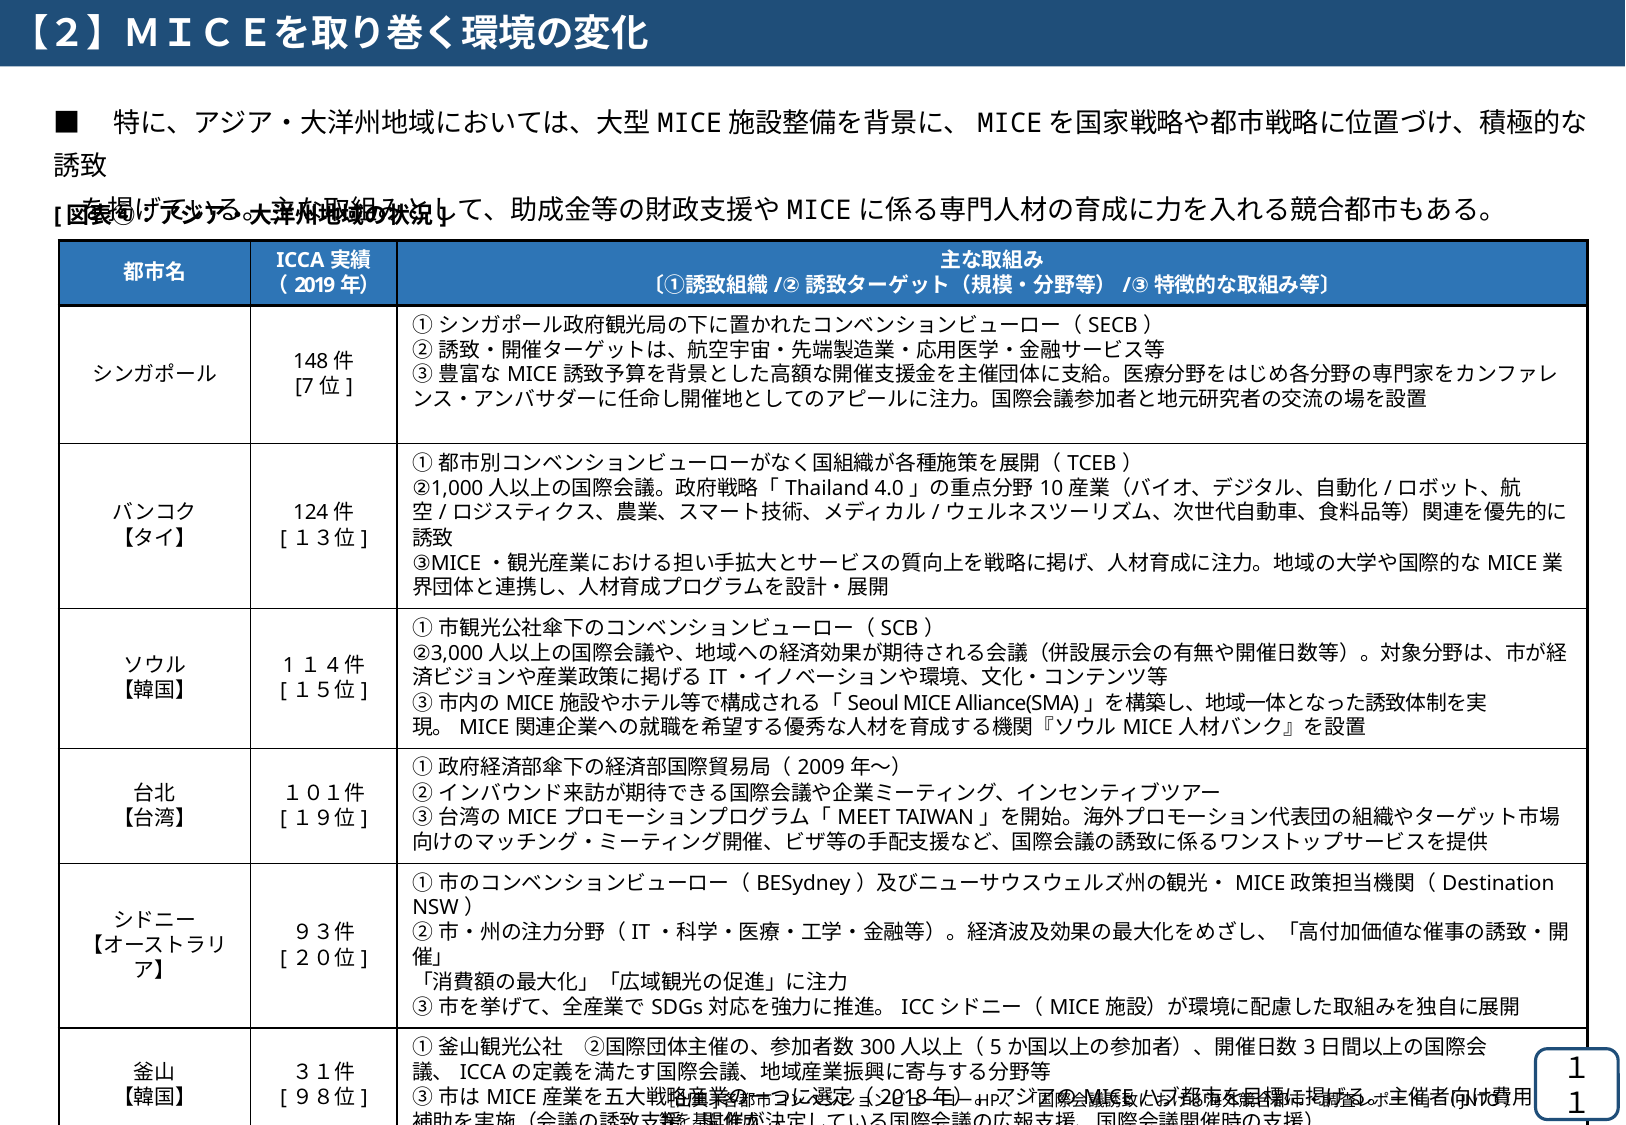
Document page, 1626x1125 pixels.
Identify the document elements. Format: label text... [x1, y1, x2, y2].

table_cell 釜山 【韓国】 [60, 1029, 250, 1125]
table_cell １０１件 [１９位] [251, 749, 396, 863]
table_header 都市名 [60, 242, 250, 304]
table_cell ①市のコンベンションビューロー（BESydney）及びニューサウスウェルズ州の観光・MICE政策担当機関（Destination NSW） ②市・州の注力分野（IT・科学・医療・工学・金融等）。経済波及効果の最大化をめざし、「高付加価値な催事の誘致・開催」 「消費額の最大化」「広域観光の促進」に注力 ③市を挙げて、全産業でSDGs対応を強力に推進。ICCシドニー（MICE施設）が環境に配慮した取組みを独自に展開 [398, 864, 1586, 1027]
text_box ［出典]各都市コンベンションビューローHP、「国際会議誘致における海外競合都市・調査レポート」（JNTO）等を基に作成 [643, 1082, 1536, 1125]
table_cell 台北 【台湾】 [60, 749, 250, 863]
table_cell 148件 [7位] [251, 307, 396, 443]
table_cell 124件 [１３位] [251, 444, 396, 608]
text_box ■ 特に、アジア・大洋州地域においては、大型MICE施設整備を背景に、MICEを国家戦略や都市戦略に位置づけ、積極的な誘致 を掲げている。主な取組みとして、助成金等の財政支援やMICEに係る専門人材の育成に力を入れる競合都市もある。 [38, 86, 1625, 233]
text_box １１ [1534, 1047, 1620, 1121]
table_cell ソウル 【韓国】 [60, 609, 250, 748]
table_cell 1１4件 [１５位] [251, 609, 396, 748]
table_cell ①釜山観光公社 ②国際団体主催の、参加者数300人以上（5か国以上の参加者）、開催日数3日間以上の国際会議、ICCAの定義を満たす国際会議、地域産業振興に寄与する分野等 ③市はMICE産業を五大戦略産業の一つに選定（2018年）。アジアのMICEハブ都市を目標に掲げる。主催者向け費用 補助を実施（会議の誘致支援、開催が決定している国際会議の広報支援、国際会議開催時の支援） [398, 1029, 1586, 1125]
table_header 主な取組み 〔①誘致組織/②誘致ターゲット（規模・分野等）/③特徴的な取組み等〕 [398, 242, 1586, 304]
text_box 【２】ＭＩＣＥを取り巻く環境の変化 [0, 0, 1625, 67]
table_cell ①市観光公社傘下のコンベンションビューロー（SCB） ②3,000人以上の国際会議や、地域への経済効果が期待される会議（併設展示会の有無や開催日数等）。対象分野は、市が経済ビジョンや産業政策に掲げるIT・イノベーションや環境、文化・コンテンツ等 ③市内のMICE施設やホテル等で構成される「Seoul MICE Alliance(SMA)」を構築し、地域一体となった誘致体制を実現。MICE関連企業への就職を希望する優秀な人材を育成する機関『ソウルMICE人材バンク』を設置 [398, 609, 1586, 748]
table_cell ①シンガポール政府観光局の下に置かれたコンベンションビューロー（SECB） ②誘致・開催ターゲットは、航空宇宙・先端製造業・応用医学・金融サービス等 ③豊富なMICE誘致予算を背景とした高額な開催支援金を主催団体に支給。医療分野をはじめ各分野の専門家をカンファレンス・アンバサダーに任命し開催地としてのアピールに注力。国際会議参加者と地元研究者の交流の場を設置 [398, 307, 1586, 443]
table_cell シドニー 【オーストラリア】 [60, 864, 250, 1027]
table_header ICCA実績 （2019年） [251, 242, 396, 304]
table_cell バンコク 【タイ】 [60, 444, 250, 608]
table_cell ３１件 [９８位] [251, 1029, 396, 1125]
table_cell ①政府経済部傘下の経済部国際貿易局（2009年～） ②インバウンド来訪が期待できる国際会議や企業ミーティング、インセンティブツアー ③台湾のMICEプロモーションプログラム「MEET TAIWAN」を開始。海外プロモーション代表団の組織やターゲット市場向けのマッチング・ミーティング開催、ビザ等の手配支援など、国際会議の誘致に係るワンストップサービスを提供 [398, 749, 1586, 863]
table_cell シンガポール [60, 307, 250, 443]
table_cell ９３件 [２０位] [251, 864, 396, 1027]
table_cell ①都市別コンベンションビューローがなく国組織が各種施策を展開（TCEB） ②1,000人以上の国際会議。政府戦略「Thailand 4.0」の重点分野10産業（バイオ、デジタル、自動化/ロボット、航空/ロジスティクス、農業、スマート技術、メディカル/ウェルネスツーリズム、次世代自動車、食料品等）関連を優先的に誘致 ③MICE・観光産業における担い手拡大とサービスの質向上を戦略に掲げ、人材育成に注力。地域の大学や国際的なMICE業界団体と連携し、人材育成プログラムを設計・展開 [398, 444, 1586, 608]
